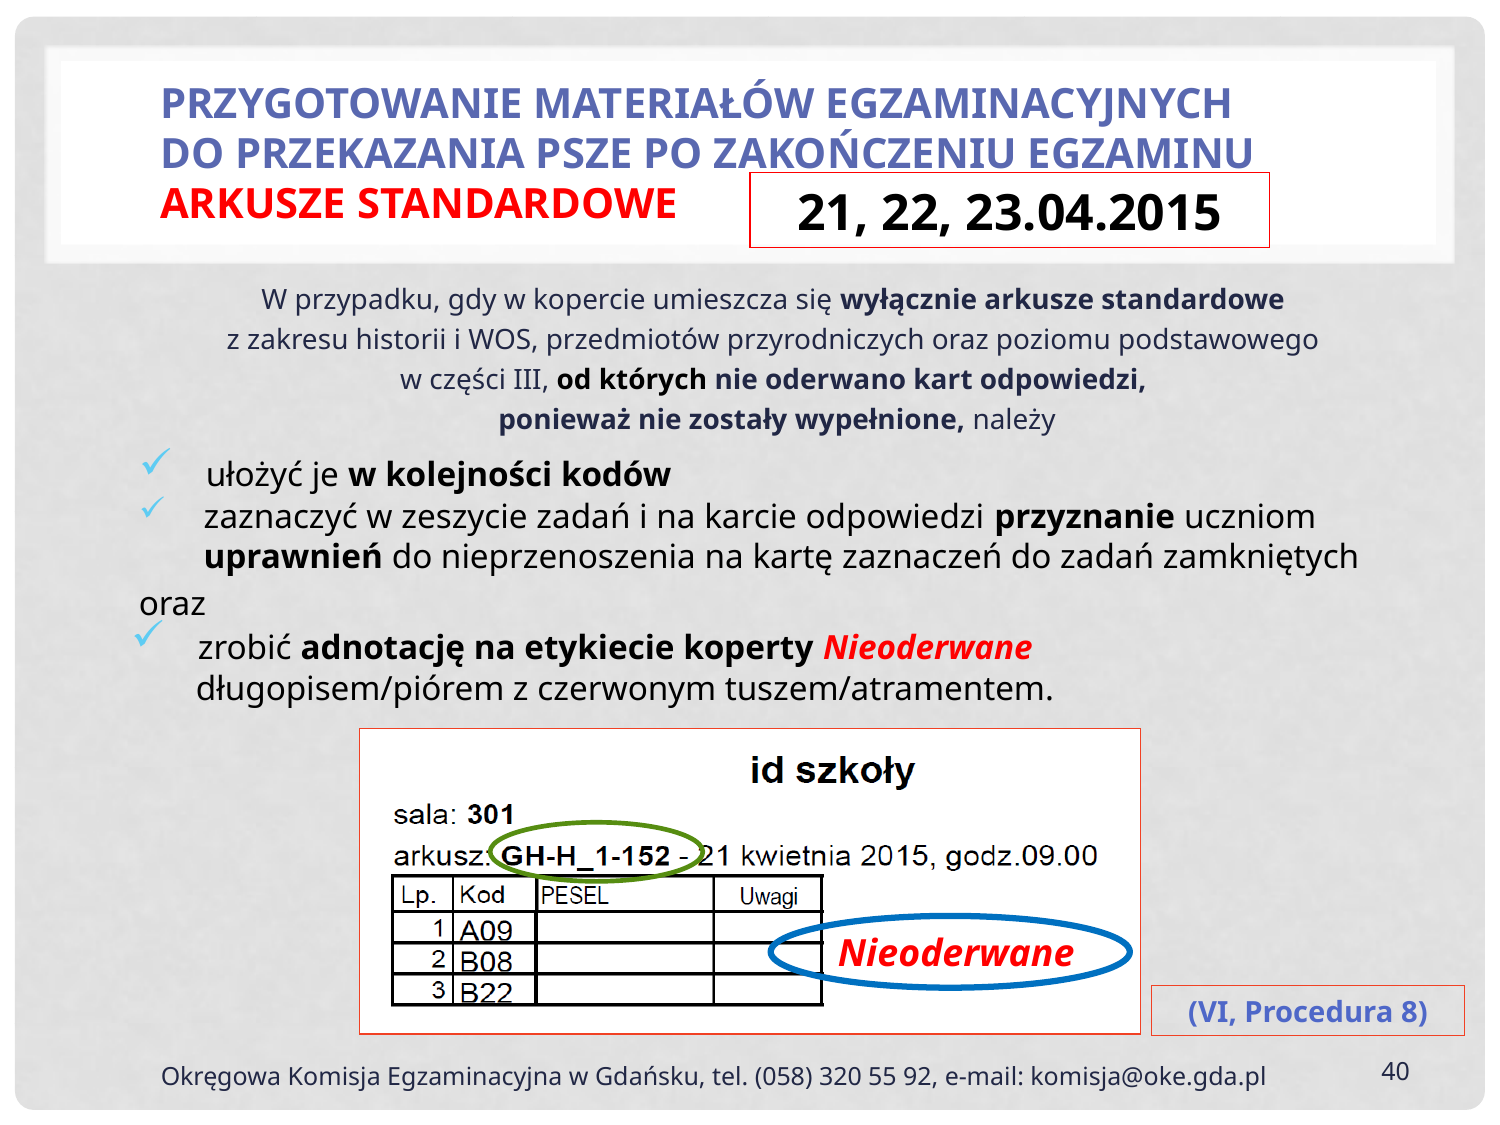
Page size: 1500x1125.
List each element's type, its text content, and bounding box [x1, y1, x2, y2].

text_box oraz [123, 574, 325, 629]
list W przypadku, gdy w kopercie umieszcza się wyłącznie arkusze standardowe z zakresu historii i WOS, przedmiotów przyrodniczych oraz poziomu podstawowego w części III, od których nie oderwano kart odpowiedzi, ponieważ nie zostały wypełnione, należy [17, 267, 1483, 445]
title Przygotowanie materiałów egzaminacyjnych do przekazania PSZE po zakończeniu egzaminu arkusze standardowe [69, 66, 1425, 238]
text_box (VI, Procedura 8) [1151, 985, 1465, 1036]
slide_number 40 [1074, 1042, 1425, 1103]
text_box 21, 22, 23.04.2015 [749, 172, 1270, 248]
footer [525, 1034, 1500, 1125]
text_box zrobić adnotację na etykiecie koperty Nieoderwane długopisem/piórem z czerwonym tuszem/atramentem. [41, 610, 1365, 715]
text_box ułożyć je w kolejności kodów zaznaczyć w zeszycie zadań i na karcie odpowiedzi przyznanie uczniom uprawnień do nieprzenoszenia na kartę zaznaczeń do zadań zamkniętych [124, 437, 1435, 583]
footer Okręgowa Komisja Egzaminacyjna w Gdańsku, tel. (058) 320 55 92, e-mail: komisja@oke.gda.pl [88, 1045, 1341, 1106]
picture [359, 729, 1140, 1034]
